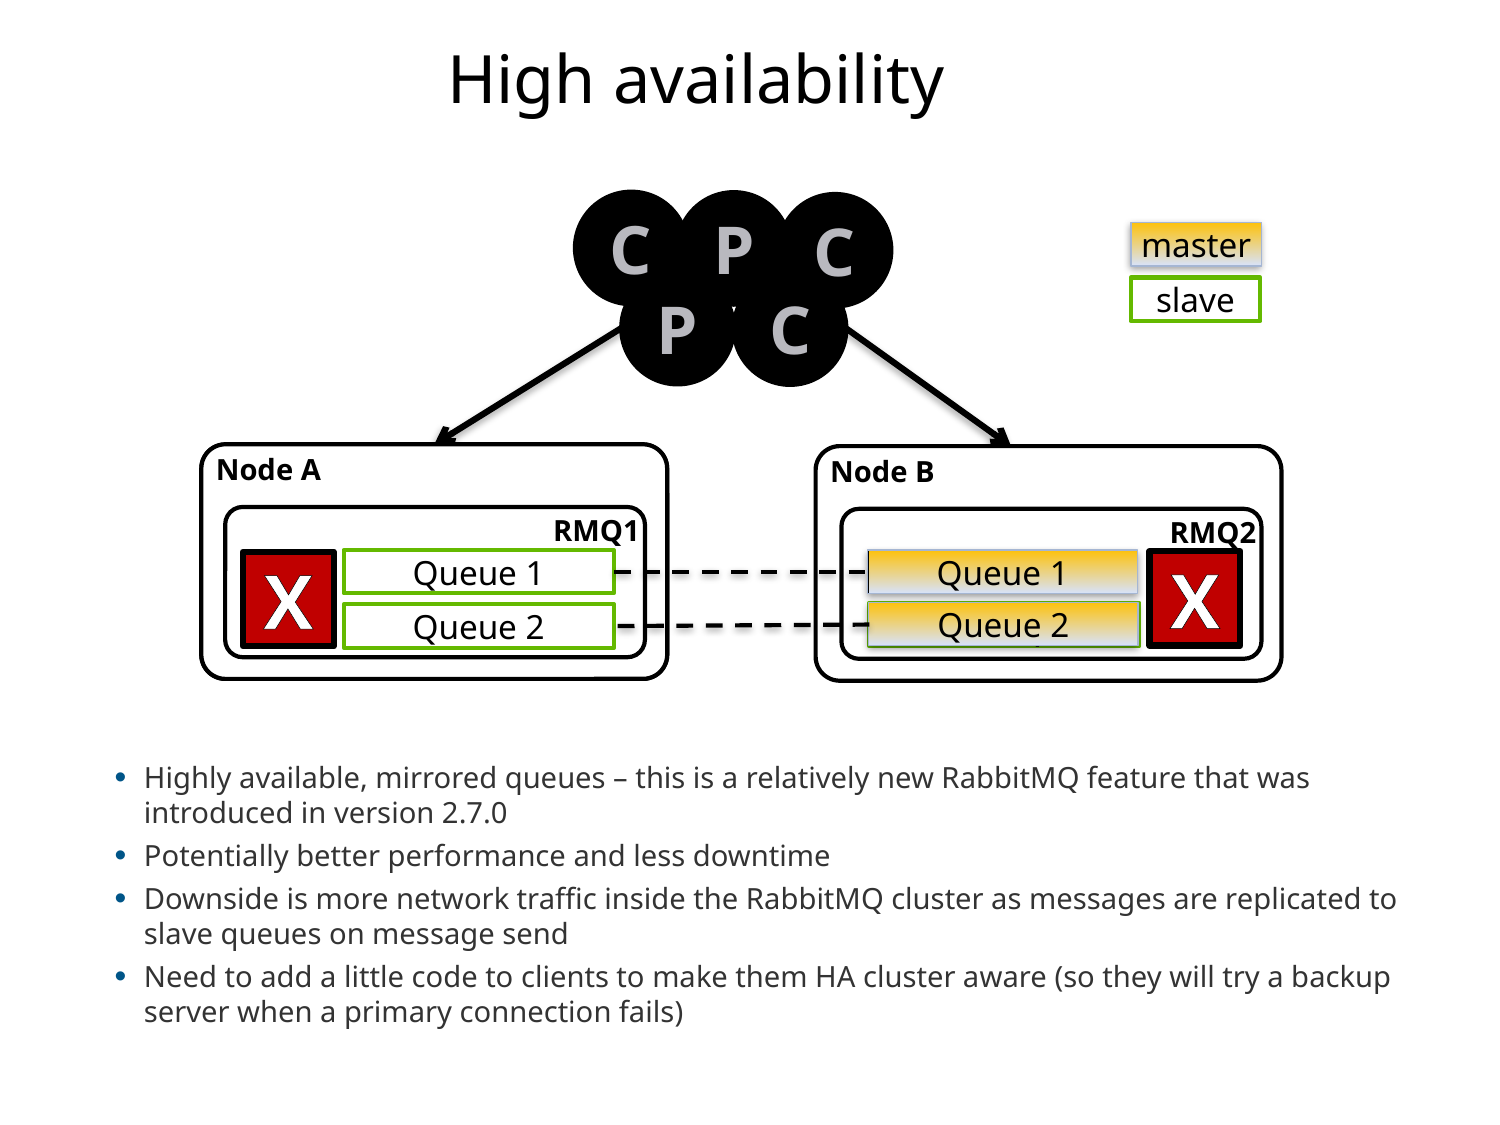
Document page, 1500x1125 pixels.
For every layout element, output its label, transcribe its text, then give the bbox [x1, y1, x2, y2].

text_box X [1147, 549, 1242, 648]
text_box Highly available, mirrored queues – this is a relatively new RabbitMQ feature that was introduced in version 2.7.0 Potentially better performance and less downtime Downside is more network traffic inside the RabbitMQ cluster as messages are replicated to slave queues on message send Need to add a little code to clients to make them HA cluster aware (so they will try a backup server when a primary connection fails) [97, 749, 1425, 1061]
title High availability [70, 18, 1322, 126]
text_box Queue 2 [868, 602, 1139, 646]
text_box master [1130, 222, 1262, 267]
text_box Queue 1 [867, 549, 1138, 594]
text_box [574, 191, 892, 386]
text_box RMQ2 [839, 506, 1264, 661]
text_box Node B [813, 444, 1284, 683]
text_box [434, 327, 622, 442]
text_box slave [1129, 275, 1262, 323]
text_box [201, 444, 668, 680]
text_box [846, 328, 1012, 447]
